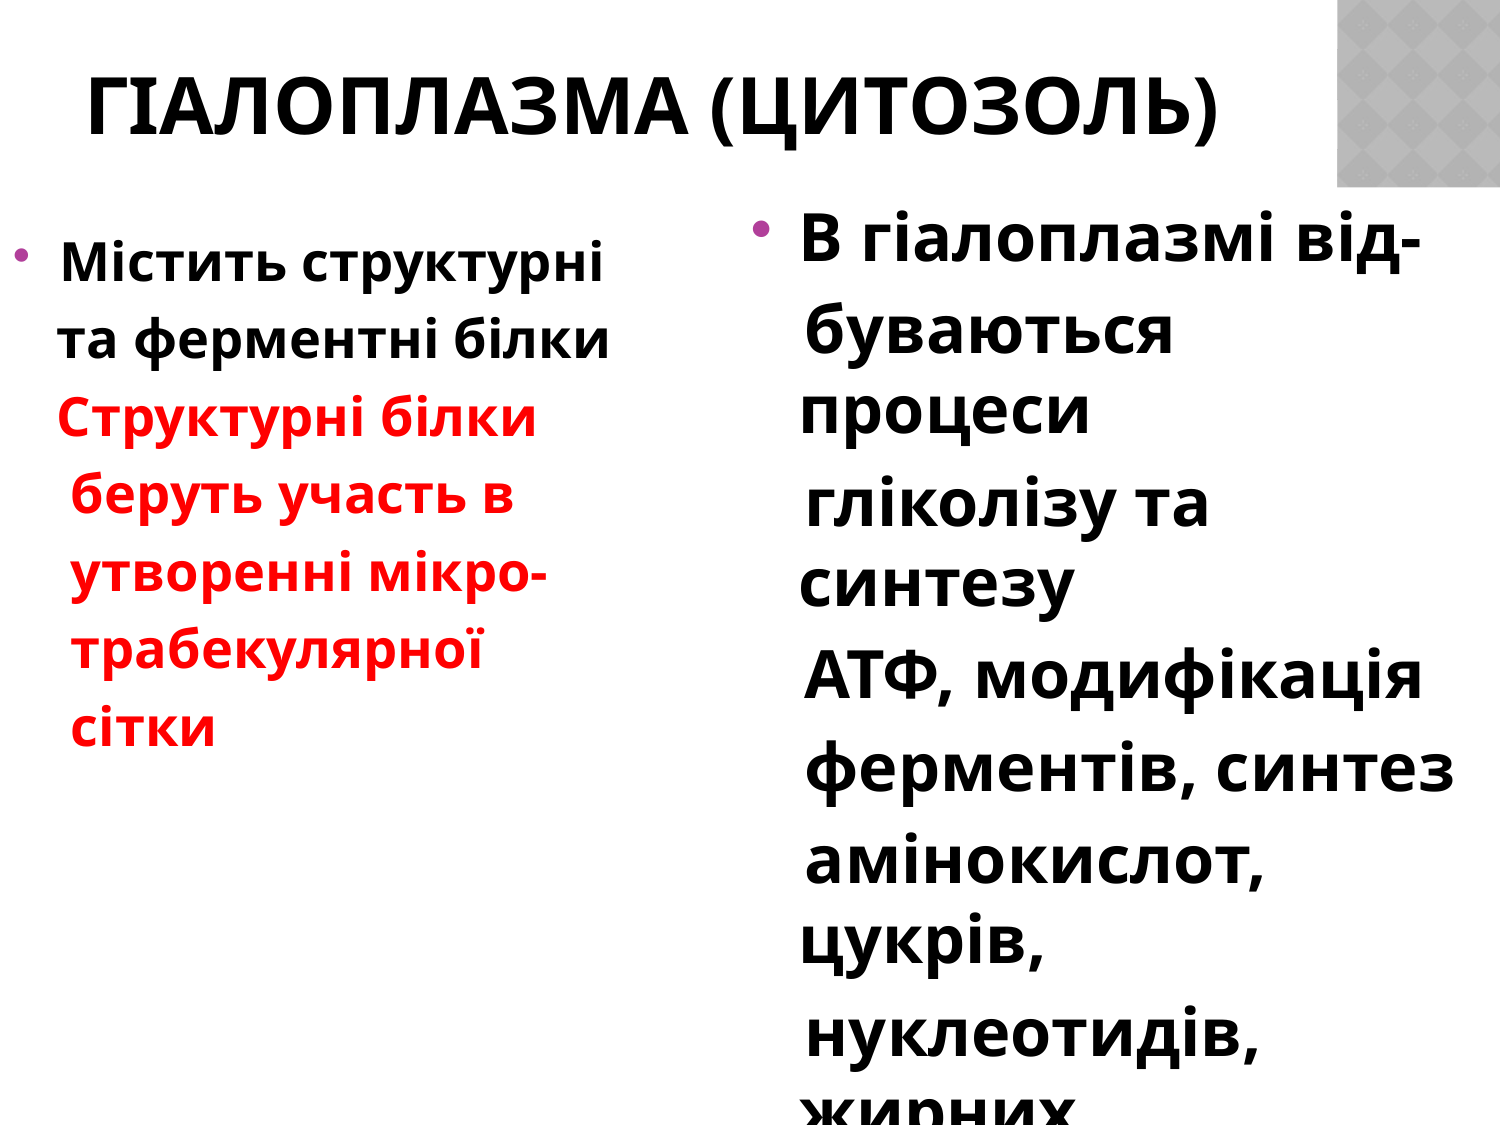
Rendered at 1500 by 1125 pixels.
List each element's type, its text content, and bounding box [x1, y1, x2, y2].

list Містить структурні та ферментні білки Структурні білки беруть участь в утворенні мікро- трабекулярної сітки [0, 219, 727, 1125]
title Гіалоплазма (цитозоль) [76, 42, 1408, 150]
list В гіалоплазмі від- буваються процеси гліколізу та синтезу АТФ, модифікація ферментів, синтез амінокислот, цукрів, нуклеотидів, жирних кислот [738, 187, 1500, 1125]
